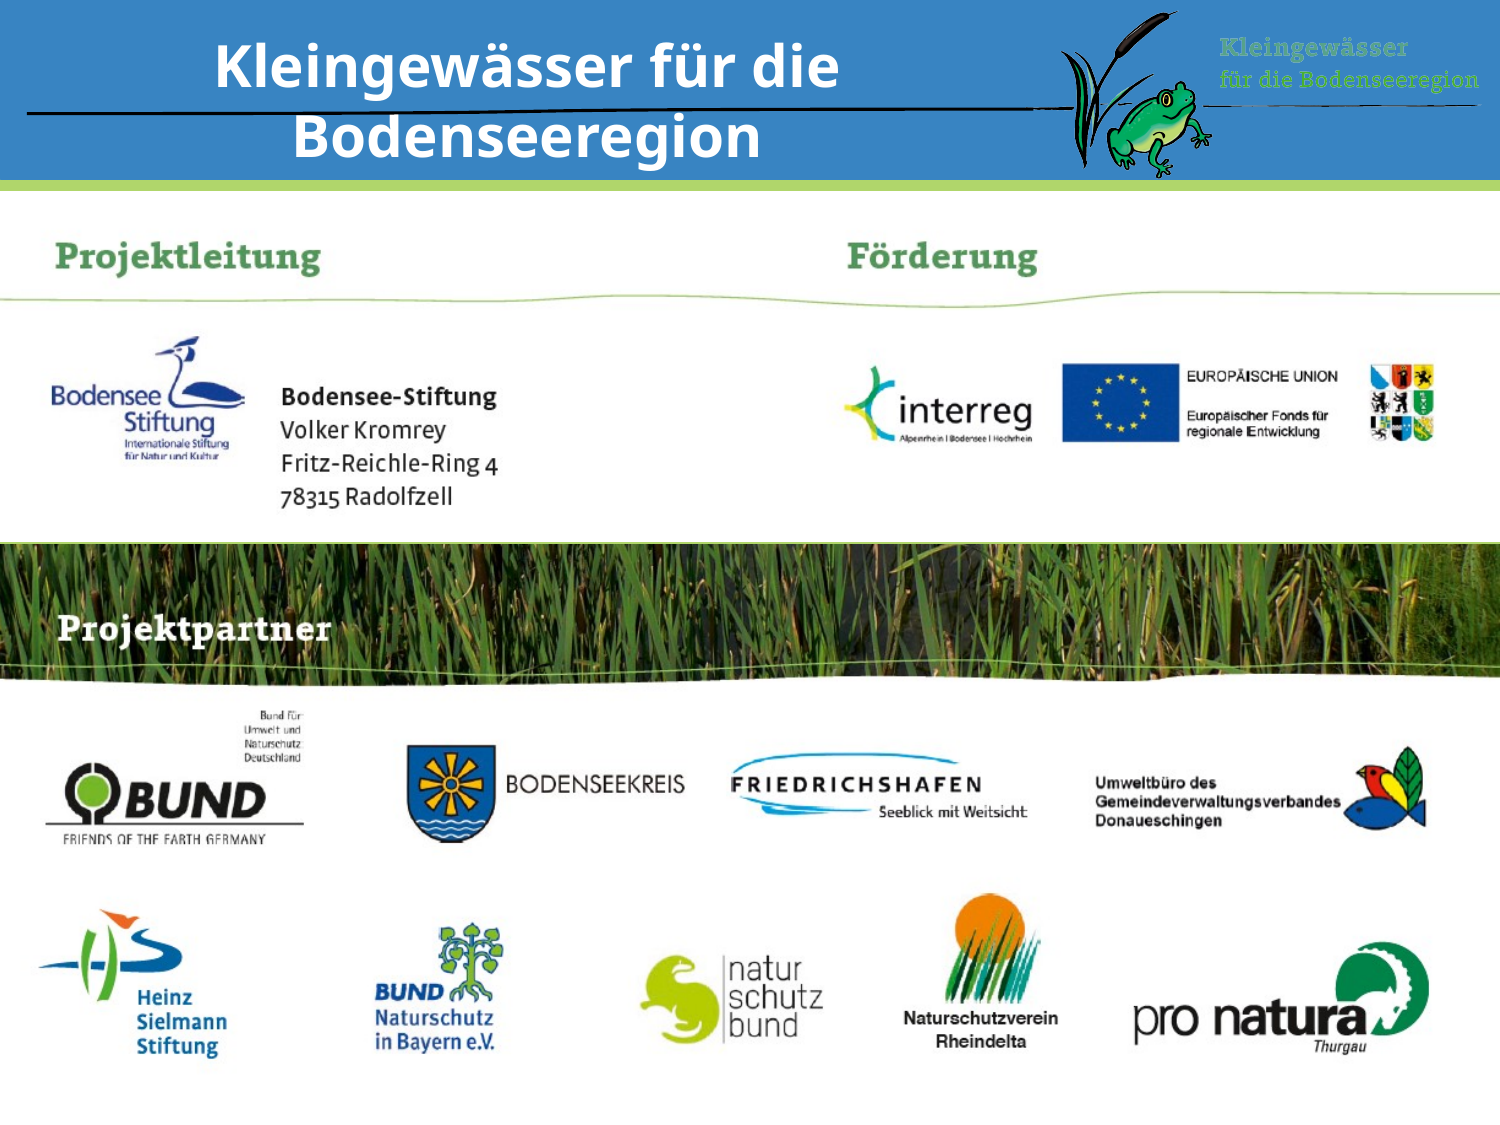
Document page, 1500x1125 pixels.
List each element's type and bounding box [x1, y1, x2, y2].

picture [0, 191, 1500, 543]
picture [0, 544, 1500, 1125]
picture [1016, 0, 1491, 181]
